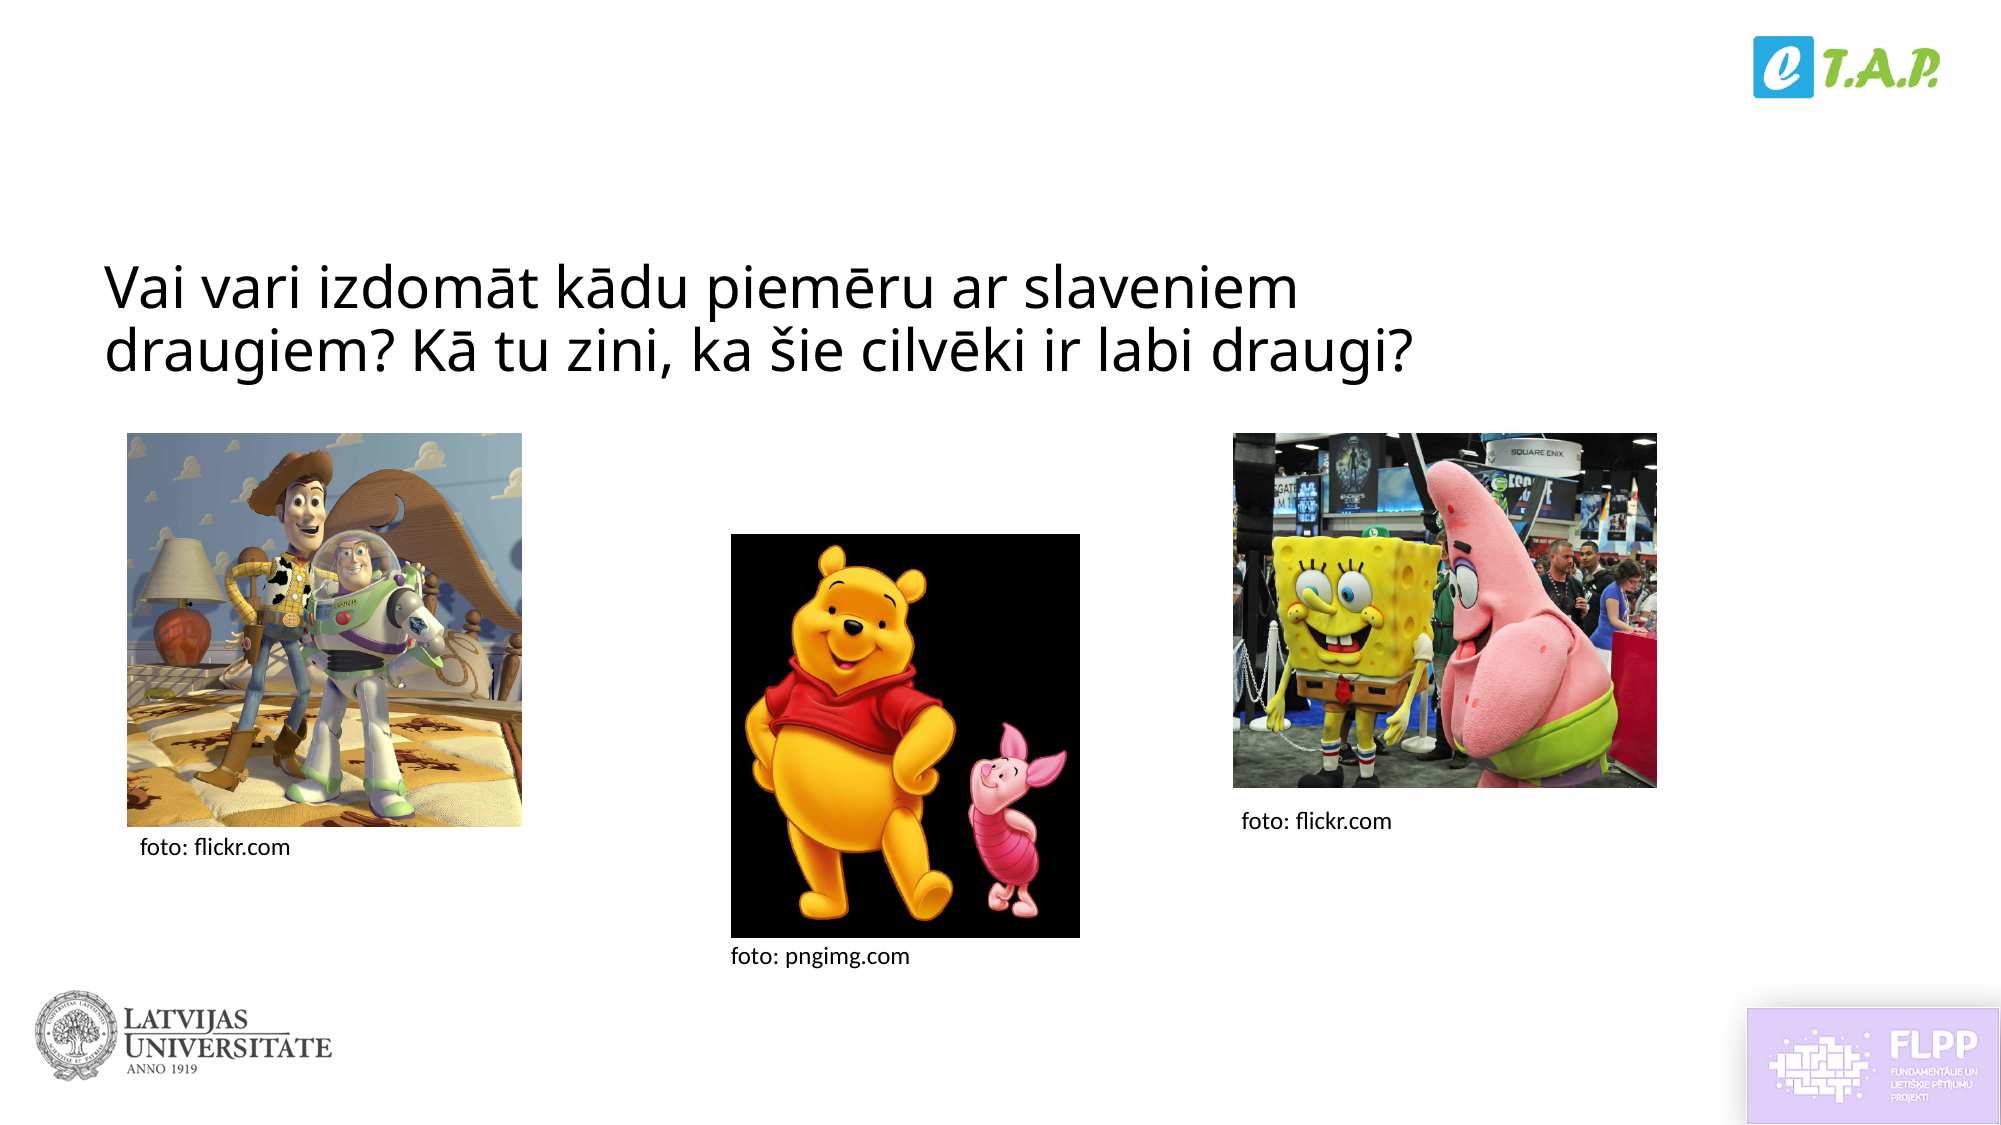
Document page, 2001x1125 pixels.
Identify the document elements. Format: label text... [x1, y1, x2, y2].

picture [1233, 433, 1657, 788]
picture [1693, 0, 2000, 130]
picture [10, 974, 356, 1097]
text_box foto: pngimg.com [716, 931, 1114, 977]
text_box foto: flickr.com [125, 823, 428, 868]
picture [127, 433, 522, 827]
picture [731, 534, 1080, 939]
picture [1746, 1007, 2000, 1125]
title Vai vari izdomāt kādu piemēru ar slaveniem draugiem? Kā tu zini, ka šie cilvēki ir labi draugi? [89, 0, 1590, 392]
text_box foto: flickr.com [1226, 796, 1530, 842]
